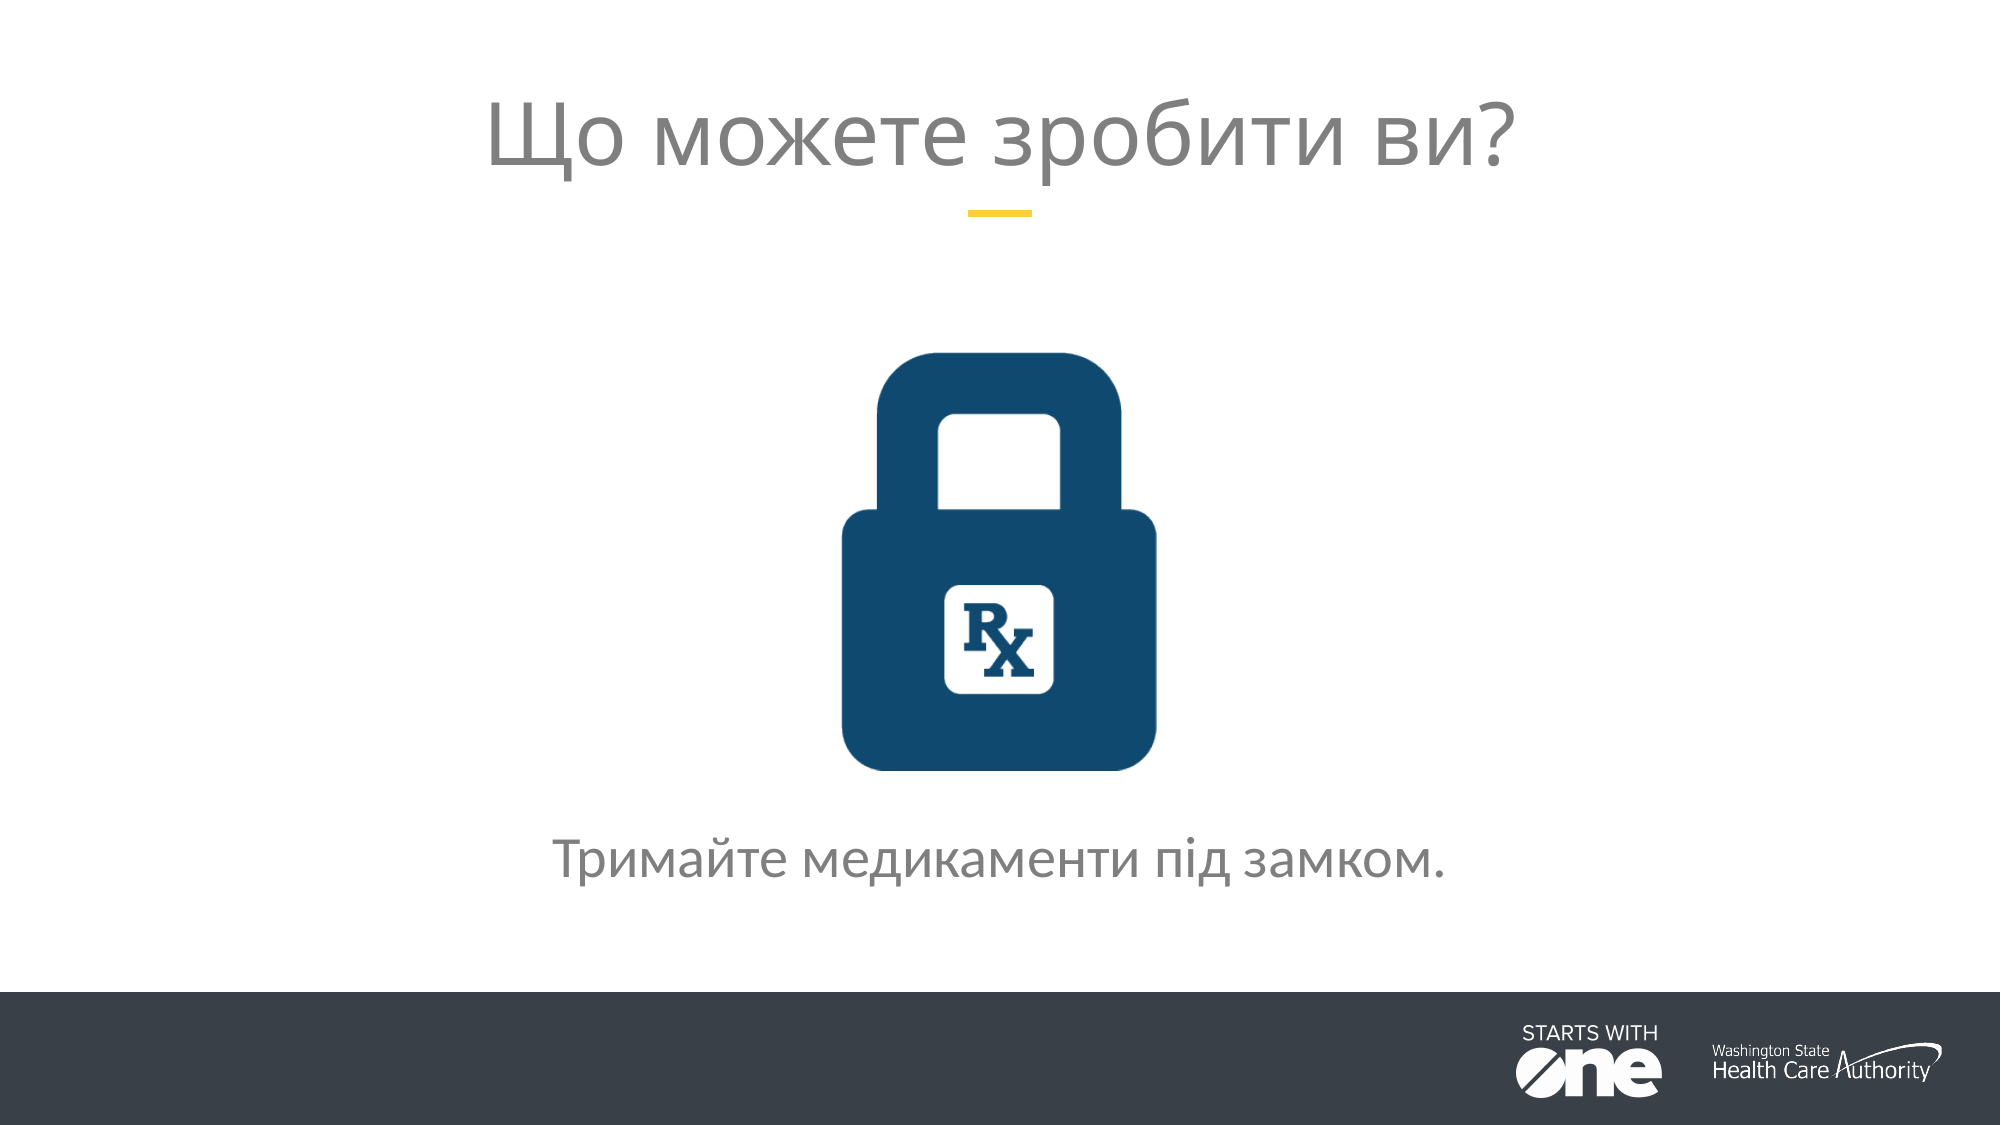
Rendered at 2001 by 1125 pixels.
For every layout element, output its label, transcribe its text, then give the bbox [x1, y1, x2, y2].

picture [1516, 1025, 1662, 1098]
list Тримайте медикаменти під замком. [137, 267, 1863, 982]
title Що можете зробити ви? [137, 59, 1863, 216]
picture [841, 352, 1157, 771]
